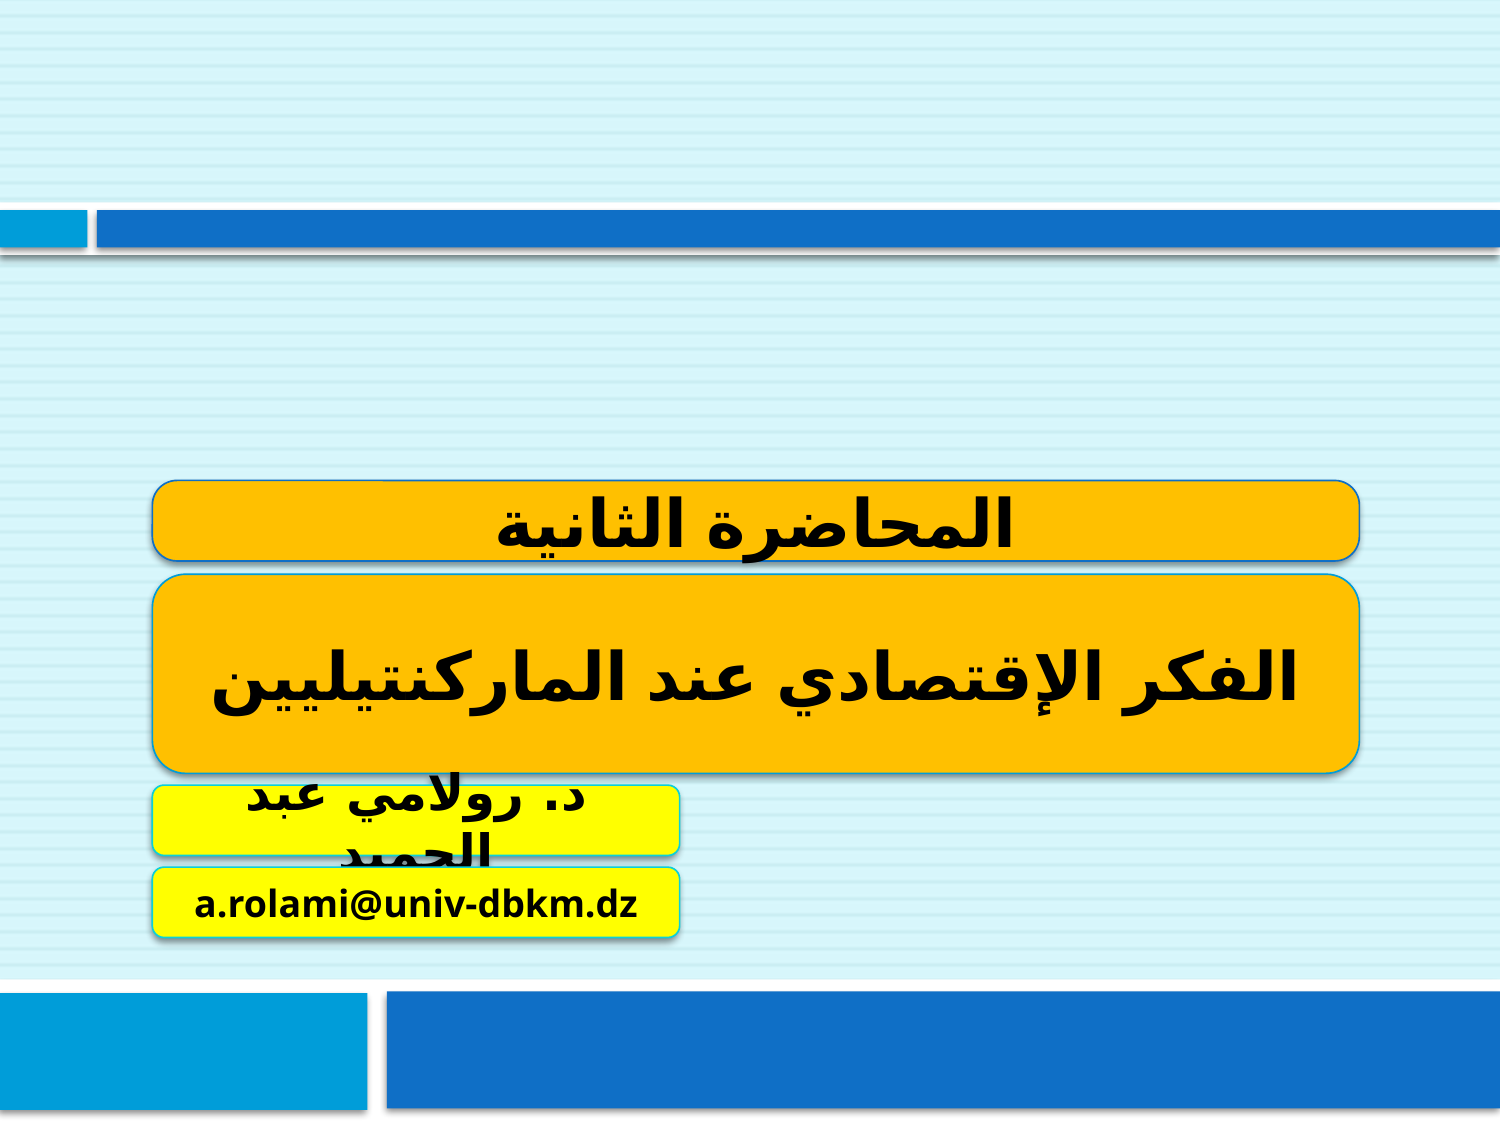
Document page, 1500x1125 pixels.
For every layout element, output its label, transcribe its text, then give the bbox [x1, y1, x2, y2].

text_box الفكر الإقتصادي عند الماركنتيليين [151, 573, 1361, 775]
text_box د. رولامي عبد الحميد [151, 784, 681, 857]
text_box a.rolami@univ-dbkm.dz [151, 866, 681, 939]
text_box المحاضرة الثانية [151, 479, 1361, 562]
